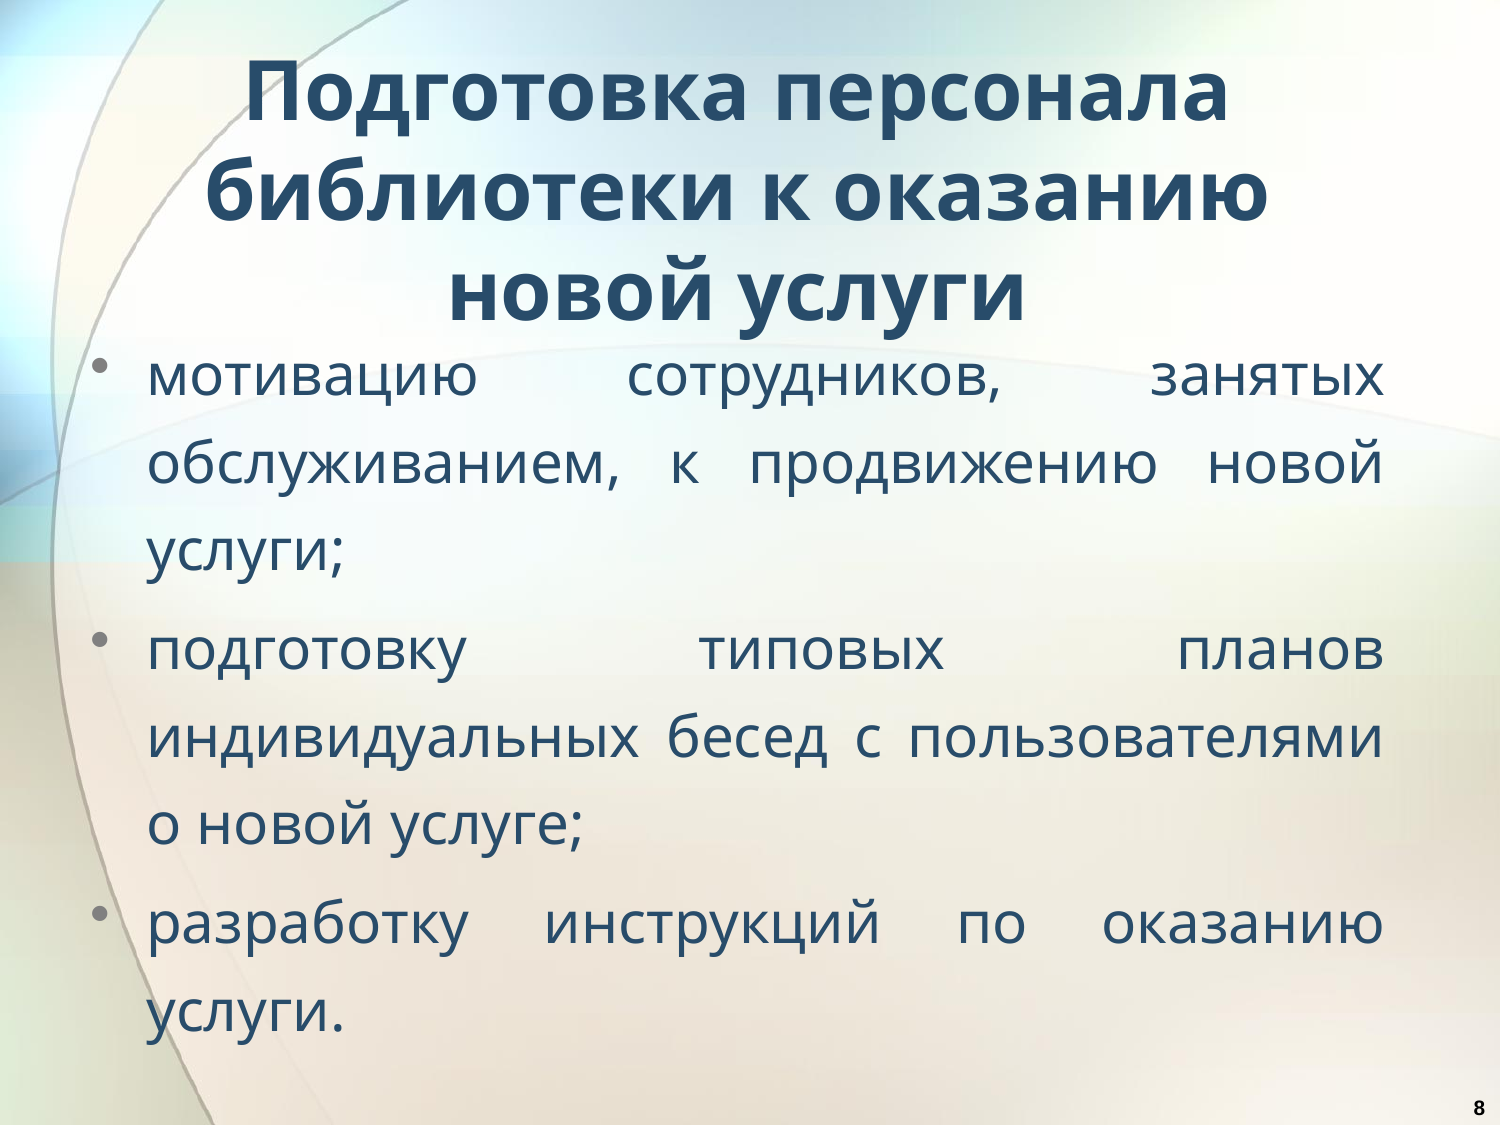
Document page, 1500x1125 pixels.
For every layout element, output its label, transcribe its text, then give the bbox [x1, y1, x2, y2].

slide_number 8 [1187, 1087, 1500, 1125]
picture [0, 0, 1500, 1125]
title Подготовка персонала библиотеки к оказанию новой услуги [74, 112, 1401, 263]
list мотивацию сотрудников, занятых обслуживанием, к продвижению новой услуги; подготовку типовых планов индивидуальных бесед с пользователями о новой услуге; разработку инструкций по оказанию услуги. [74, 312, 1401, 1051]
